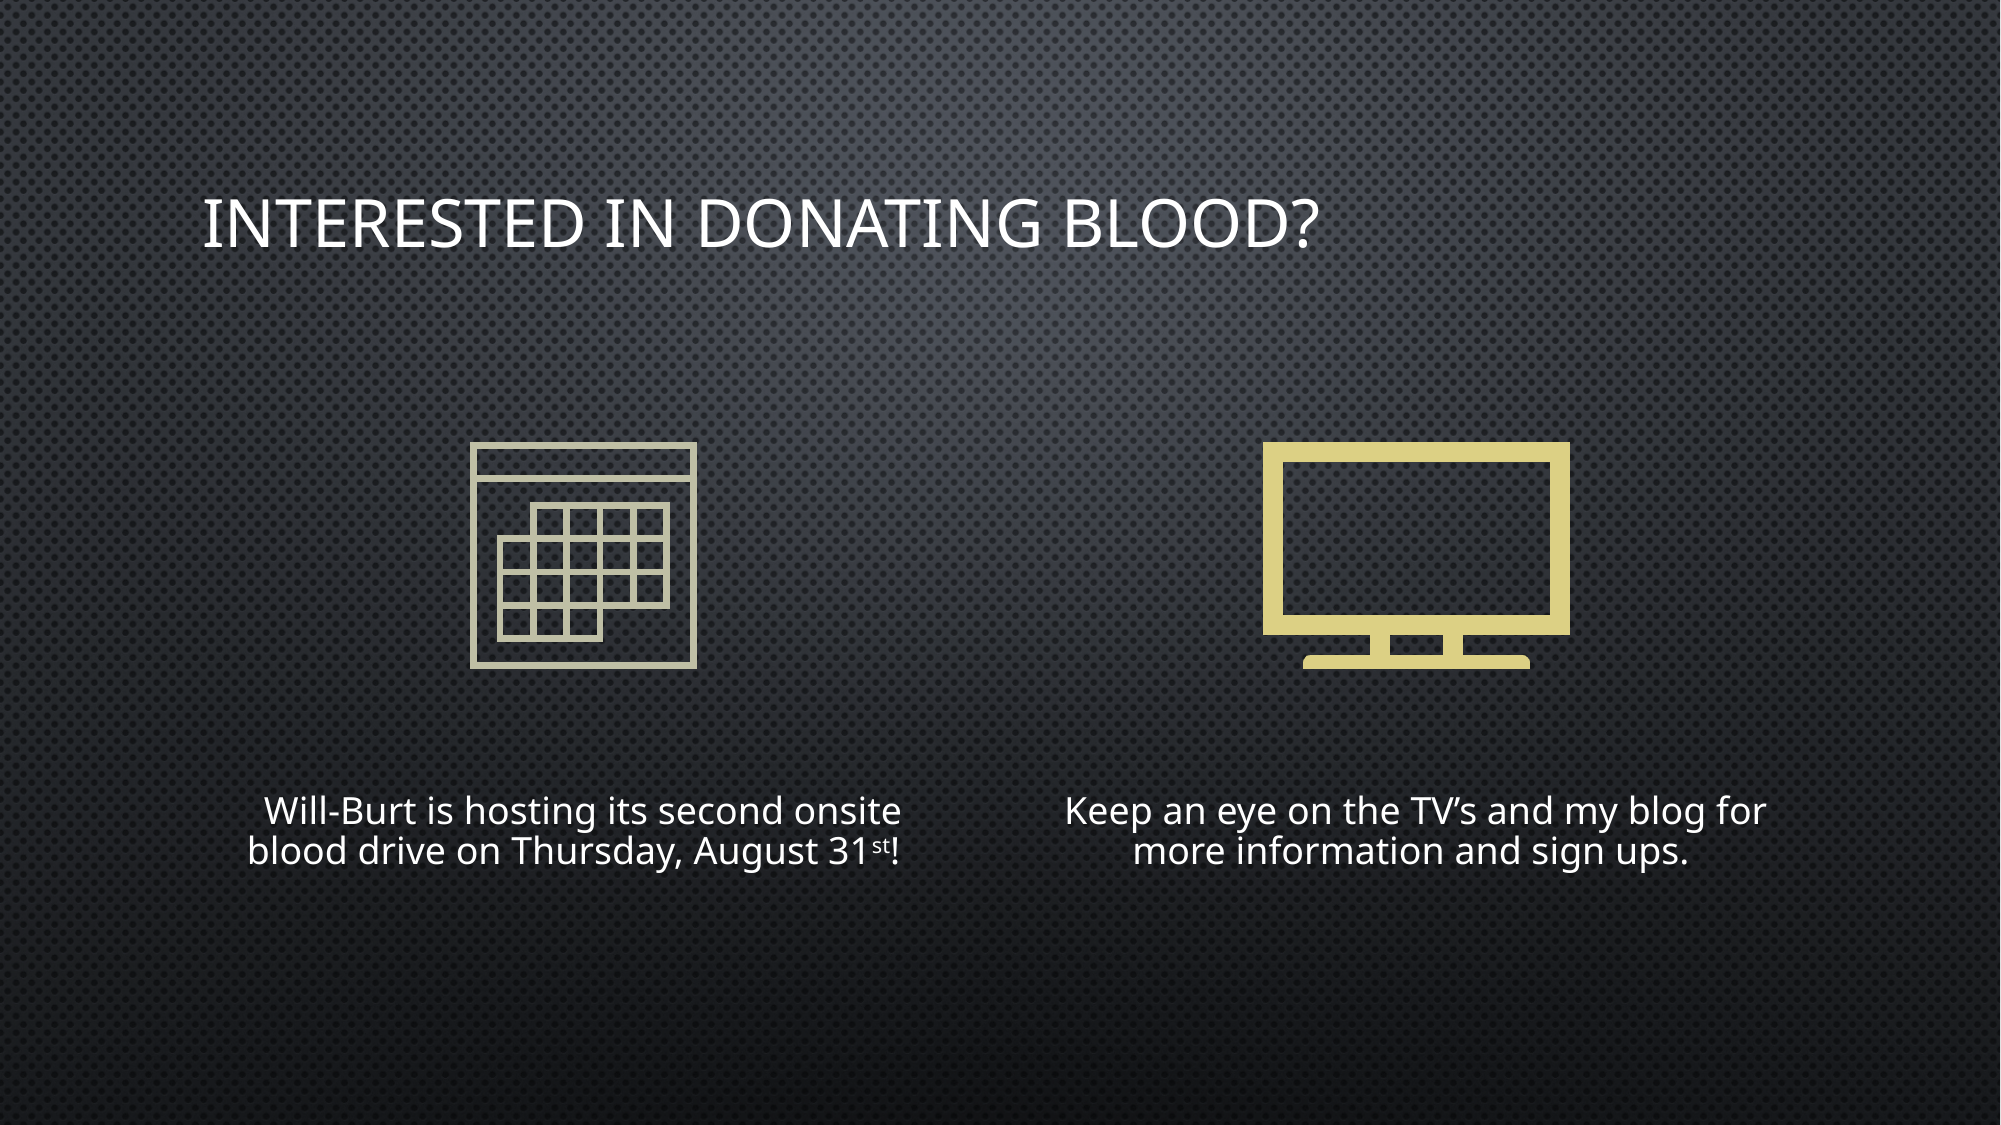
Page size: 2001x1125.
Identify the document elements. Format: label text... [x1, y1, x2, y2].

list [186, 374, 1813, 931]
title Interested in donating blood? [187, 99, 1813, 341]
